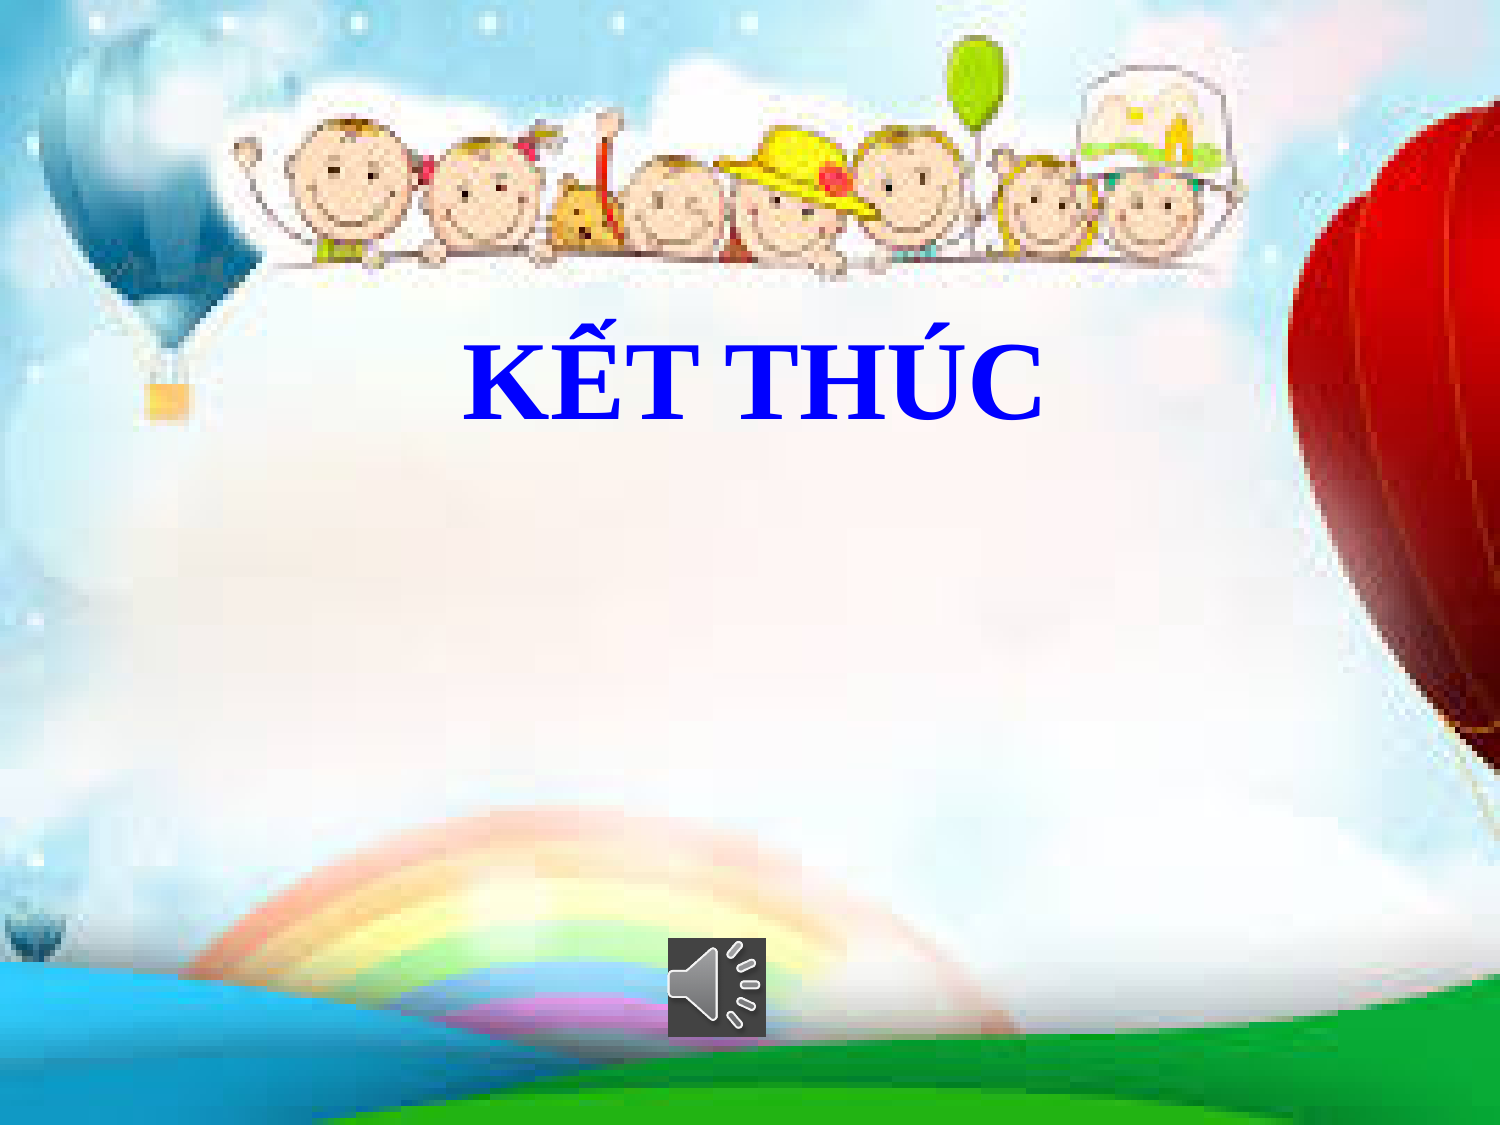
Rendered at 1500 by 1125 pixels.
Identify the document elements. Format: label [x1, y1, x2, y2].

picture [666, 937, 767, 1038]
list [0, 0, 1500, 1125]
